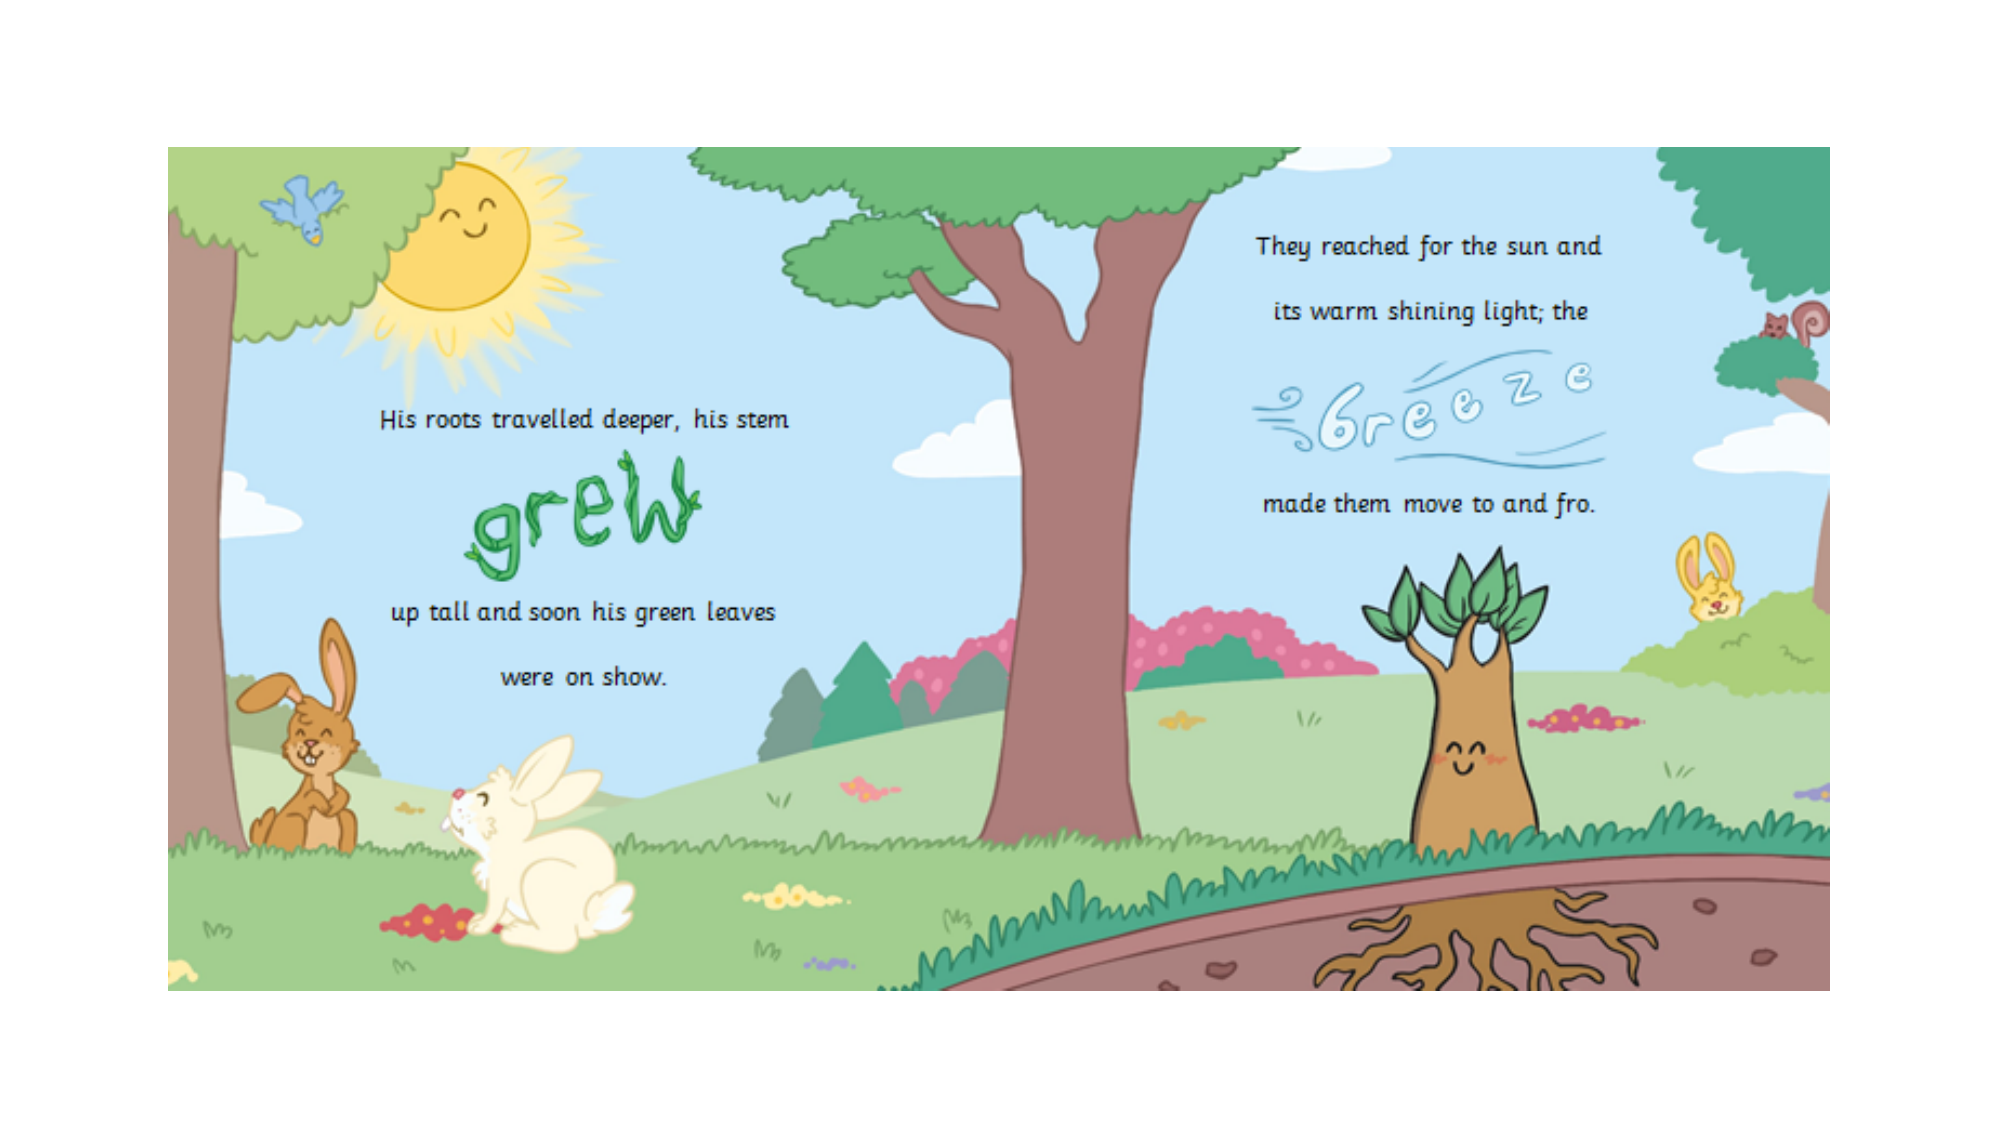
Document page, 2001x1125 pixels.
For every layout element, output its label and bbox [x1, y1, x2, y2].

list [168, 147, 1830, 991]
